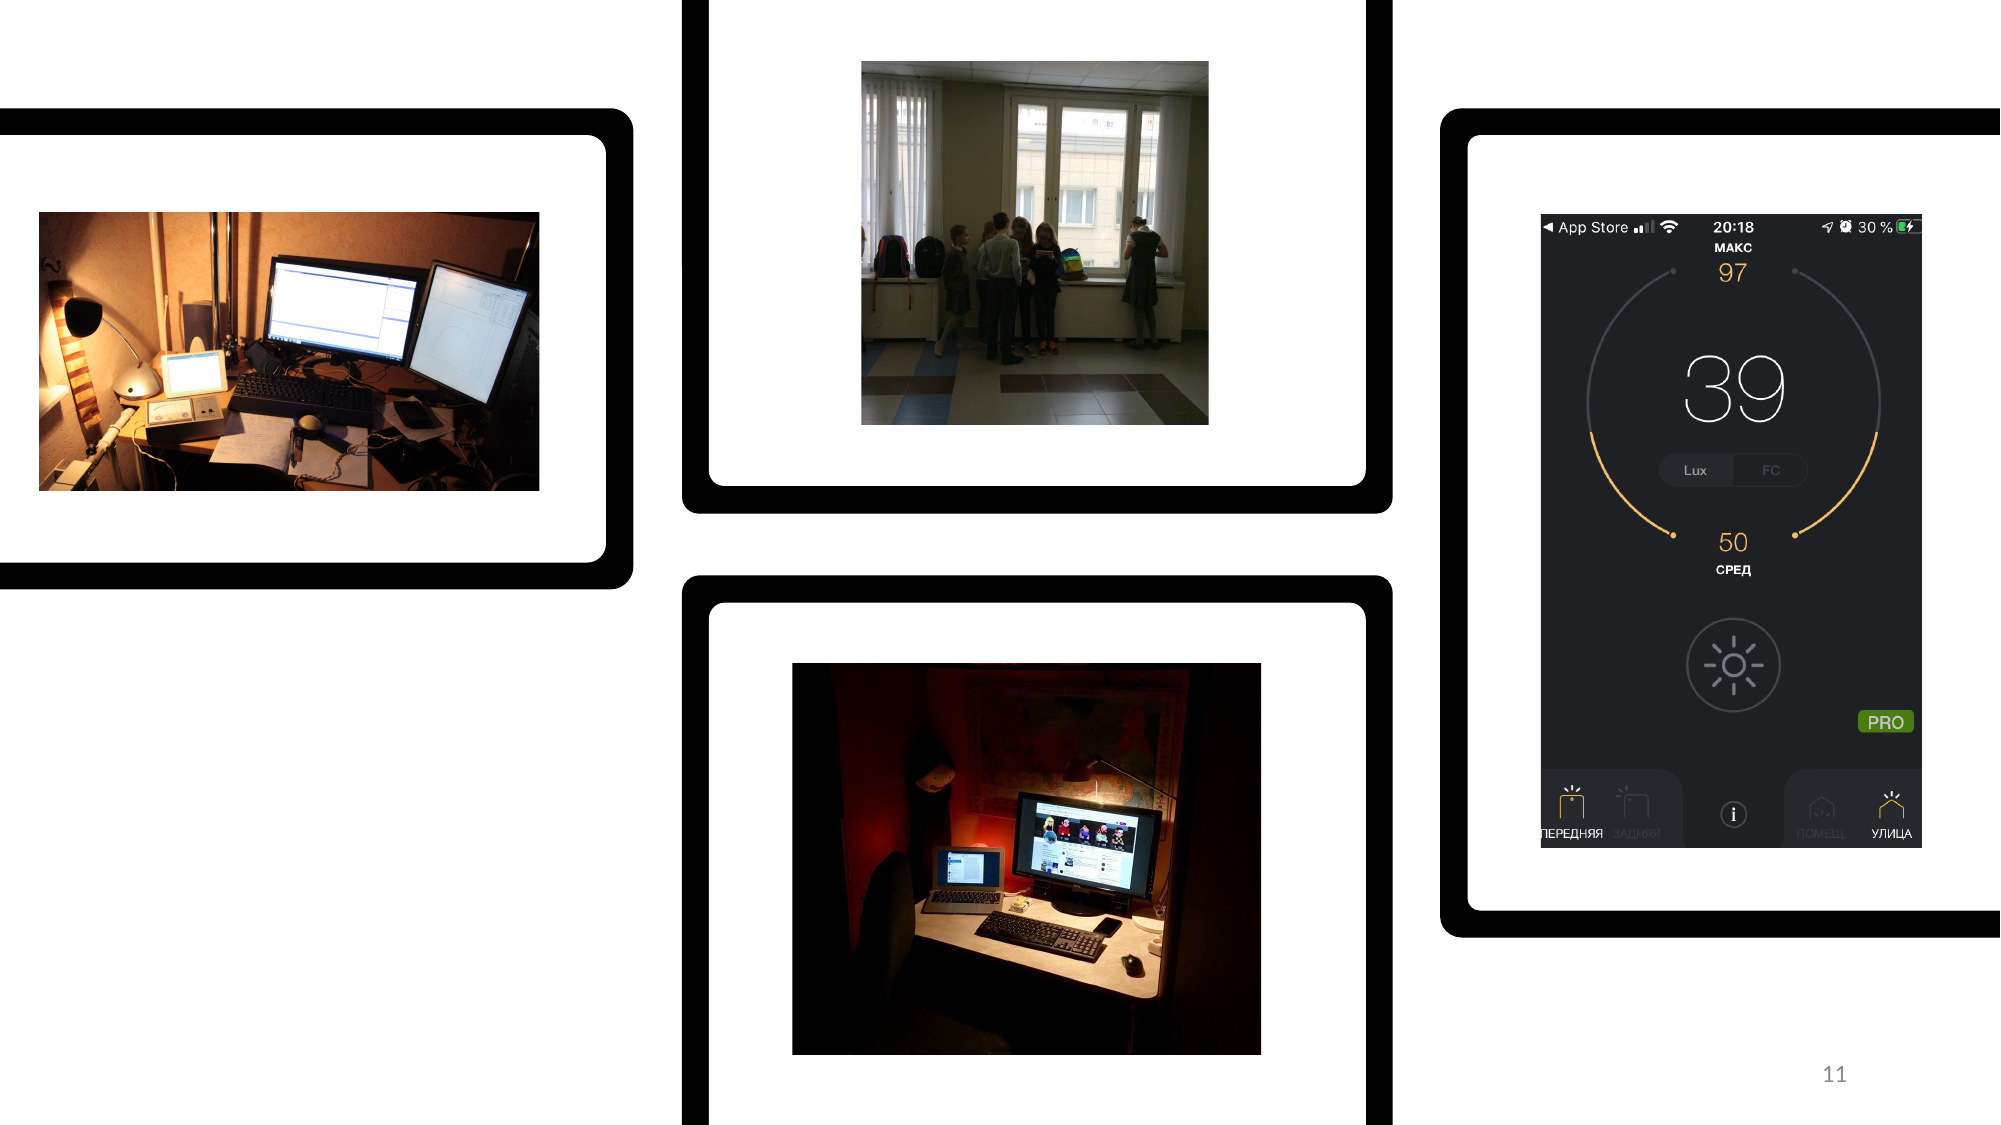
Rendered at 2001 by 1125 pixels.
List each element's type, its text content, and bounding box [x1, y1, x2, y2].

picture [39, 212, 540, 491]
text_box [707, 601, 1367, 1125]
text_box [1438, 107, 2000, 939]
picture [792, 663, 1262, 1055]
slide_number 11 [1412, 1042, 1863, 1103]
text_box [0, 107, 635, 591]
picture [1540, 214, 1922, 848]
text_box [680, 573, 1394, 1125]
picture [861, 61, 1209, 425]
text_box [0, 134, 607, 564]
text_box [680, 0, 1394, 515]
text_box [707, 0, 1367, 487]
text_box [1466, 134, 2000, 912]
